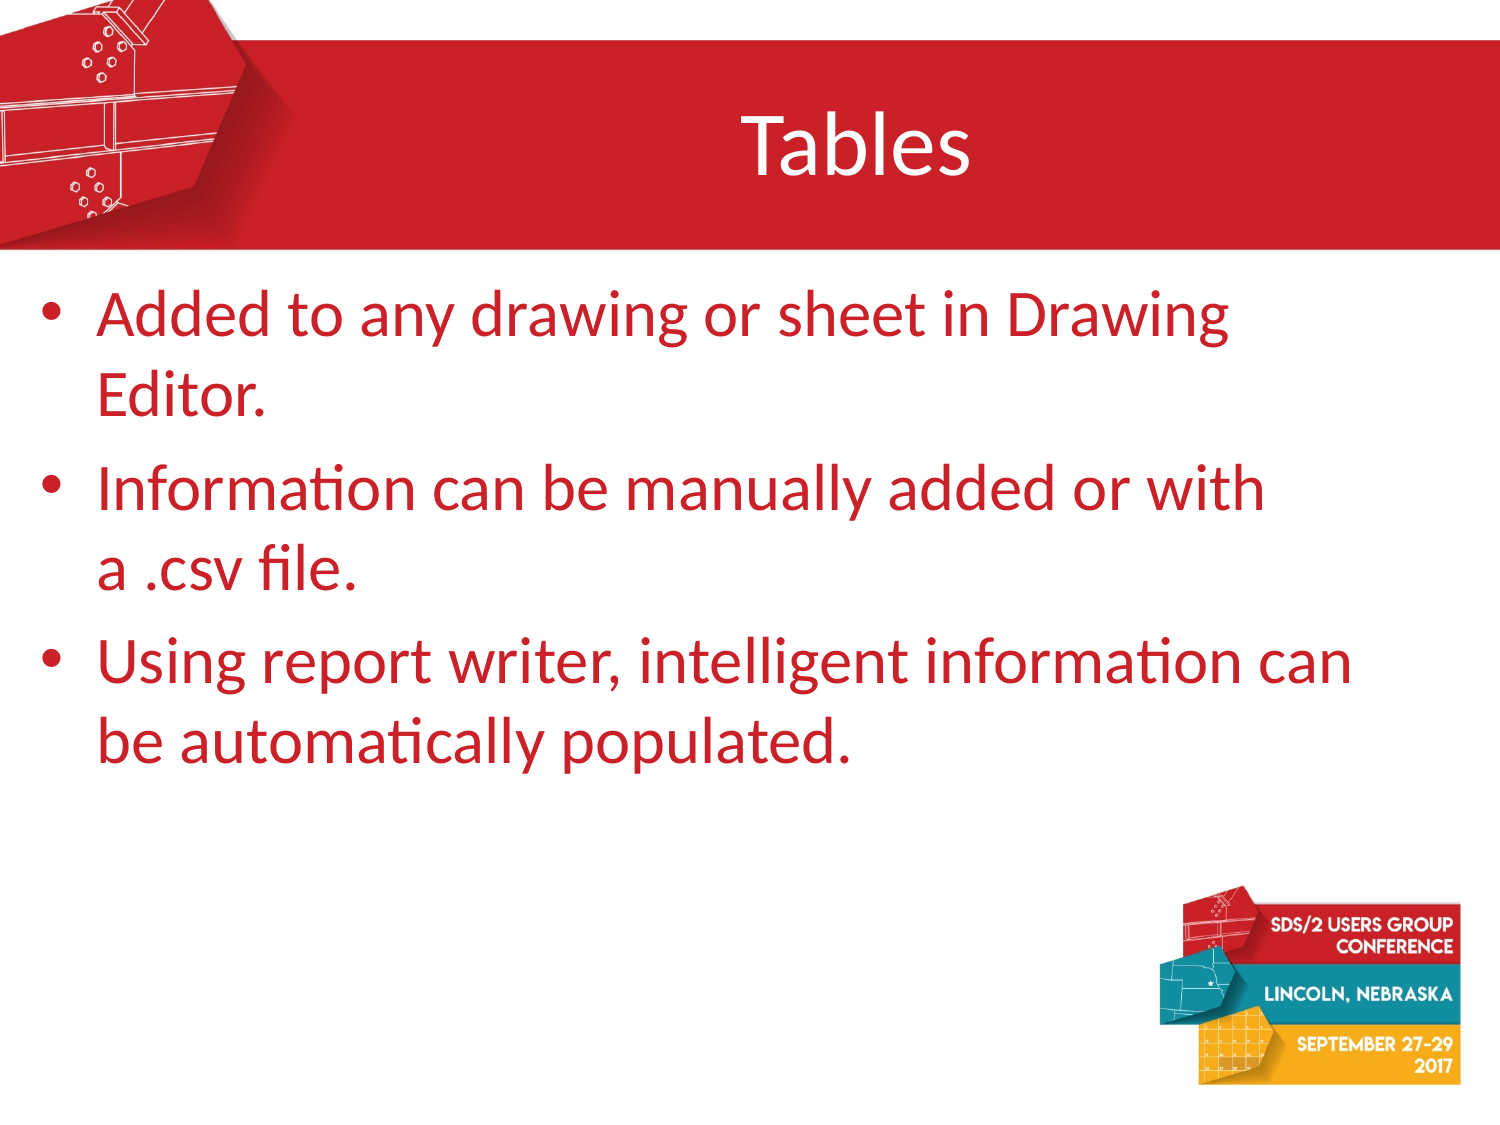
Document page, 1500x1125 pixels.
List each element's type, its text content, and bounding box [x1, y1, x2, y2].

picture [0, 0, 1500, 1125]
title Tables [249, 45, 1463, 233]
list Added to any drawing or sheet in Drawing Editor. Information can be manually added or with a .csv file. Using report writer, intelligent information can be automatically populated. [24, 262, 1413, 1005]
